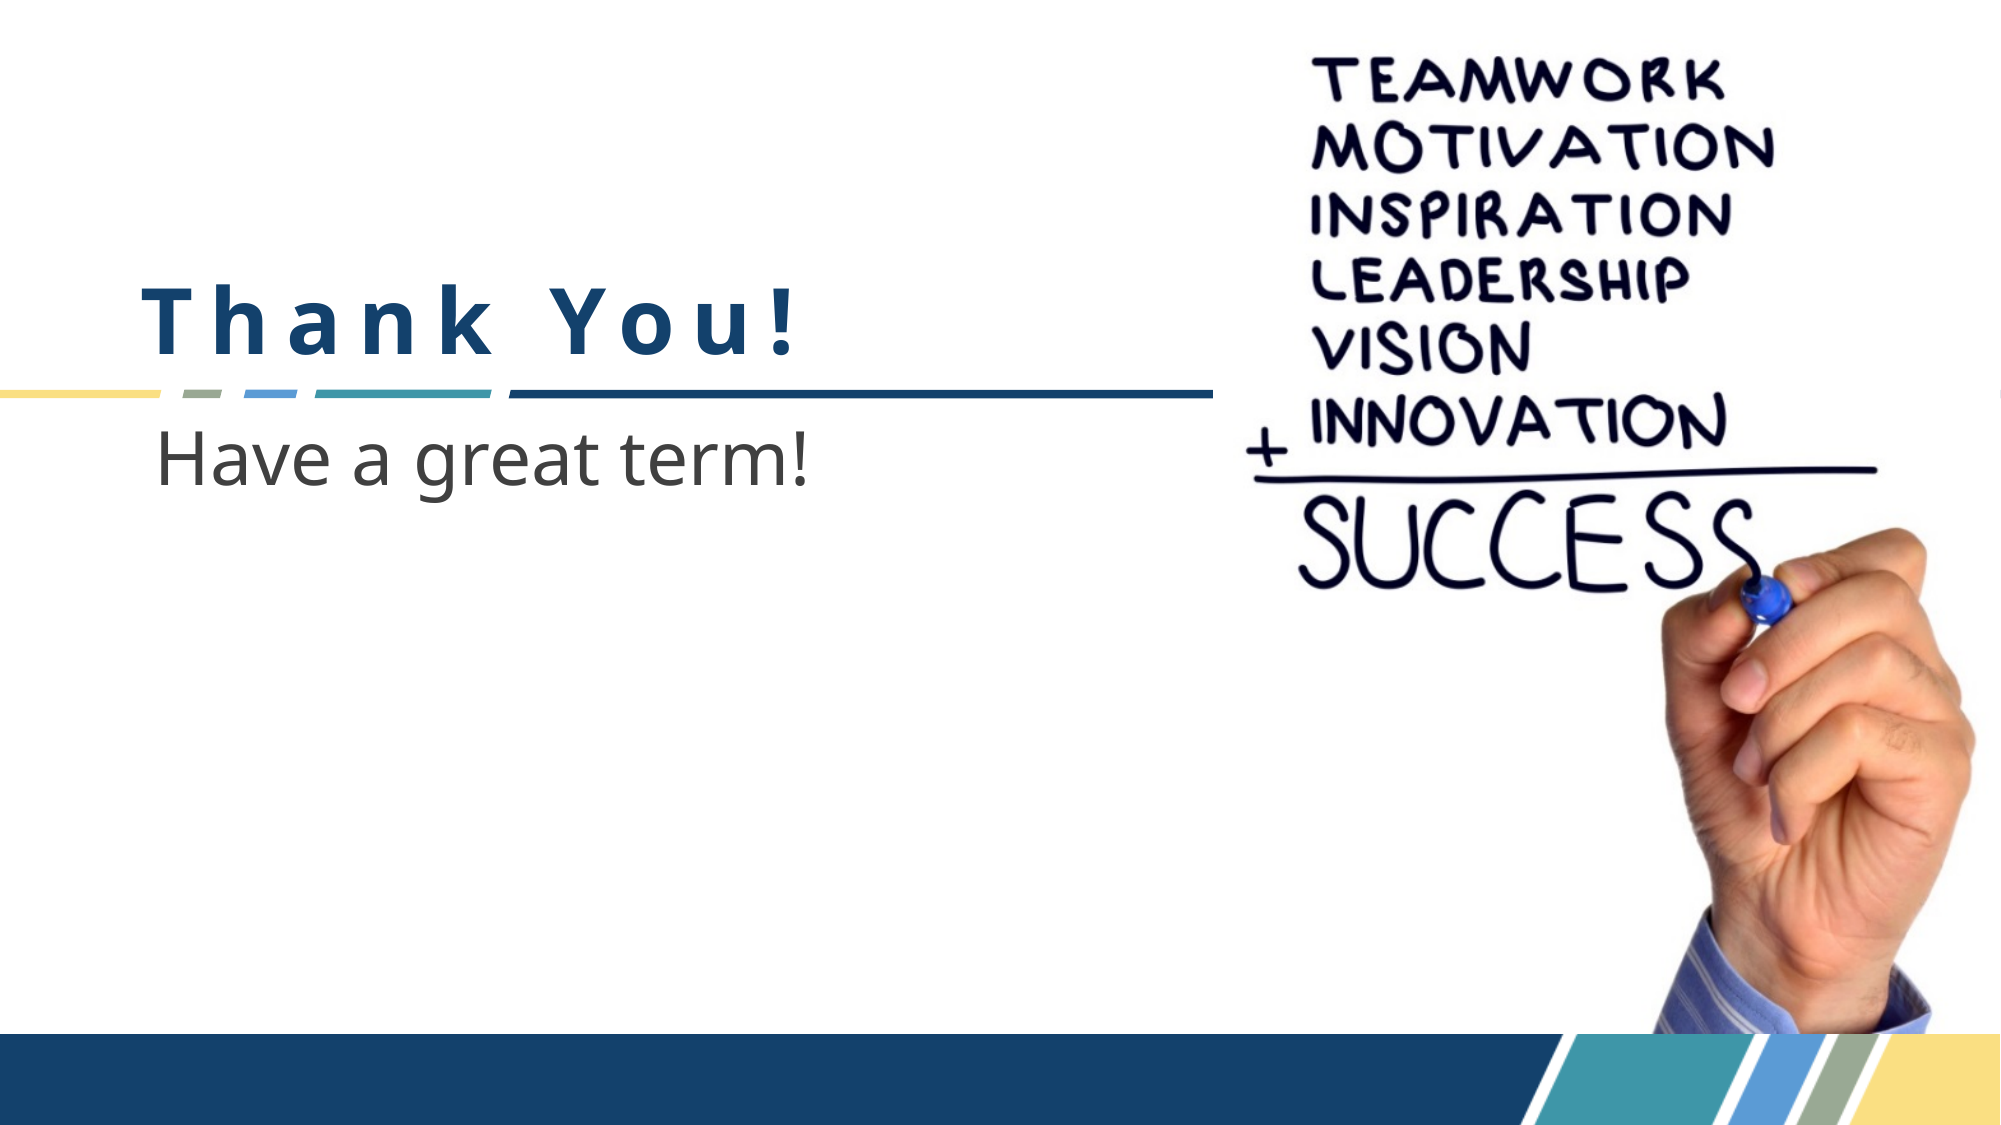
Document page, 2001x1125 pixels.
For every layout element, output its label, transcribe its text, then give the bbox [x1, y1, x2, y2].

text_box Have a great term! [45, 413, 940, 688]
picture [0, 0, 2000, 1125]
title Thank You! [125, 216, 1213, 435]
